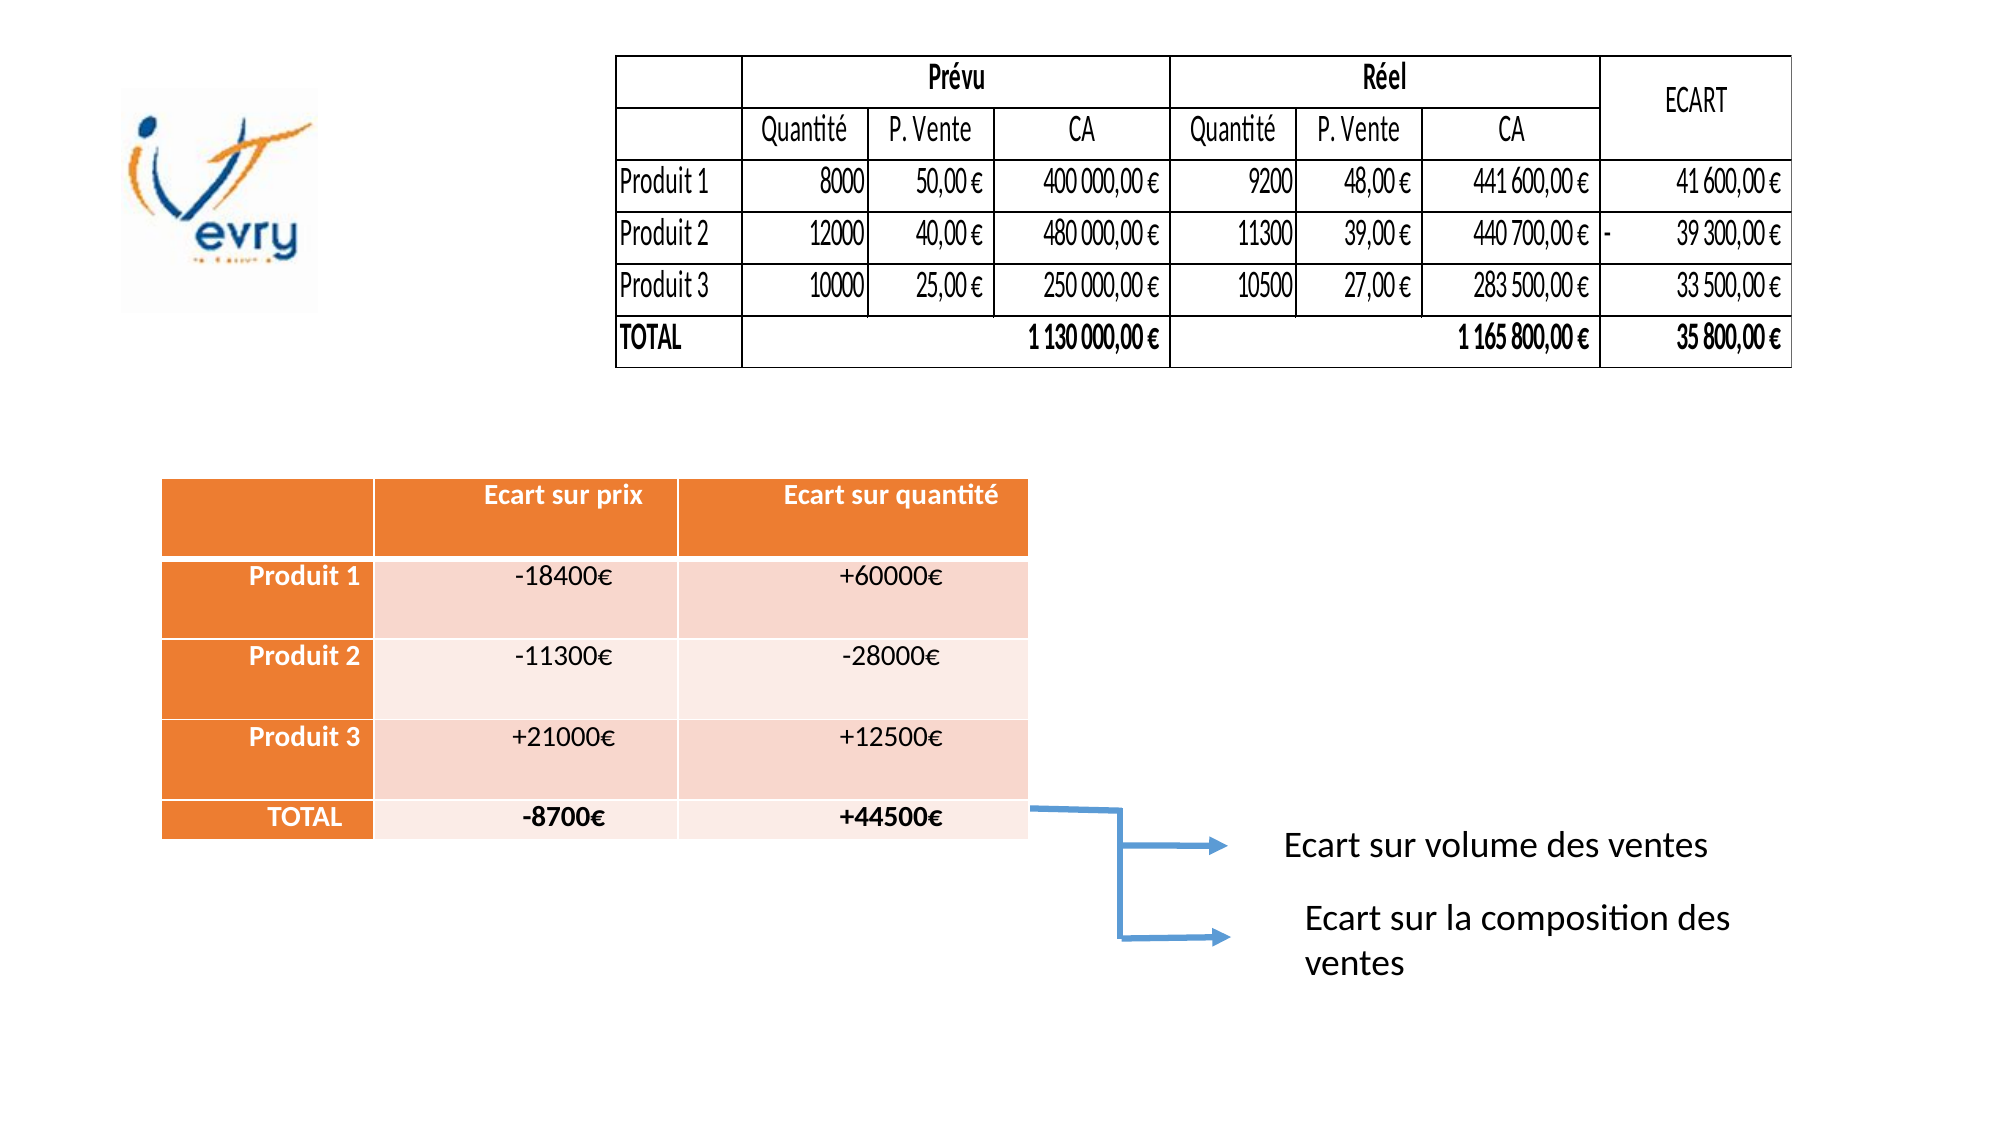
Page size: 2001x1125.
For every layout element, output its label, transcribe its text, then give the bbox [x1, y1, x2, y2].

text_box Ecart sur volume des ventes [1269, 812, 1773, 873]
table_cell -28000€ [679, 640, 1028, 719]
text_box Ecart sur la composition des ventes [1289, 885, 1794, 991]
table_cell +60000€ [679, 562, 1028, 638]
table_cell -18400€ [375, 562, 677, 638]
table_cell -11300€ [375, 640, 677, 719]
table_header [162, 479, 373, 556]
table_cell +21000€ [375, 720, 677, 799]
picture [121, 88, 318, 313]
table_cell +12500€ [679, 720, 1028, 799]
table_header Ecart sur prix [375, 479, 677, 556]
picture [615, 54, 1794, 370]
table_cell Produit 3 [162, 720, 373, 799]
table_cell Produit 2 [162, 640, 373, 719]
table_cell -8700€ [375, 801, 677, 839]
table_cell TOTAL [162, 801, 373, 839]
table_header Ecart sur quantité [679, 479, 1028, 556]
table_cell Produit 1 [162, 562, 373, 638]
table_cell +44500€ [679, 801, 1028, 839]
